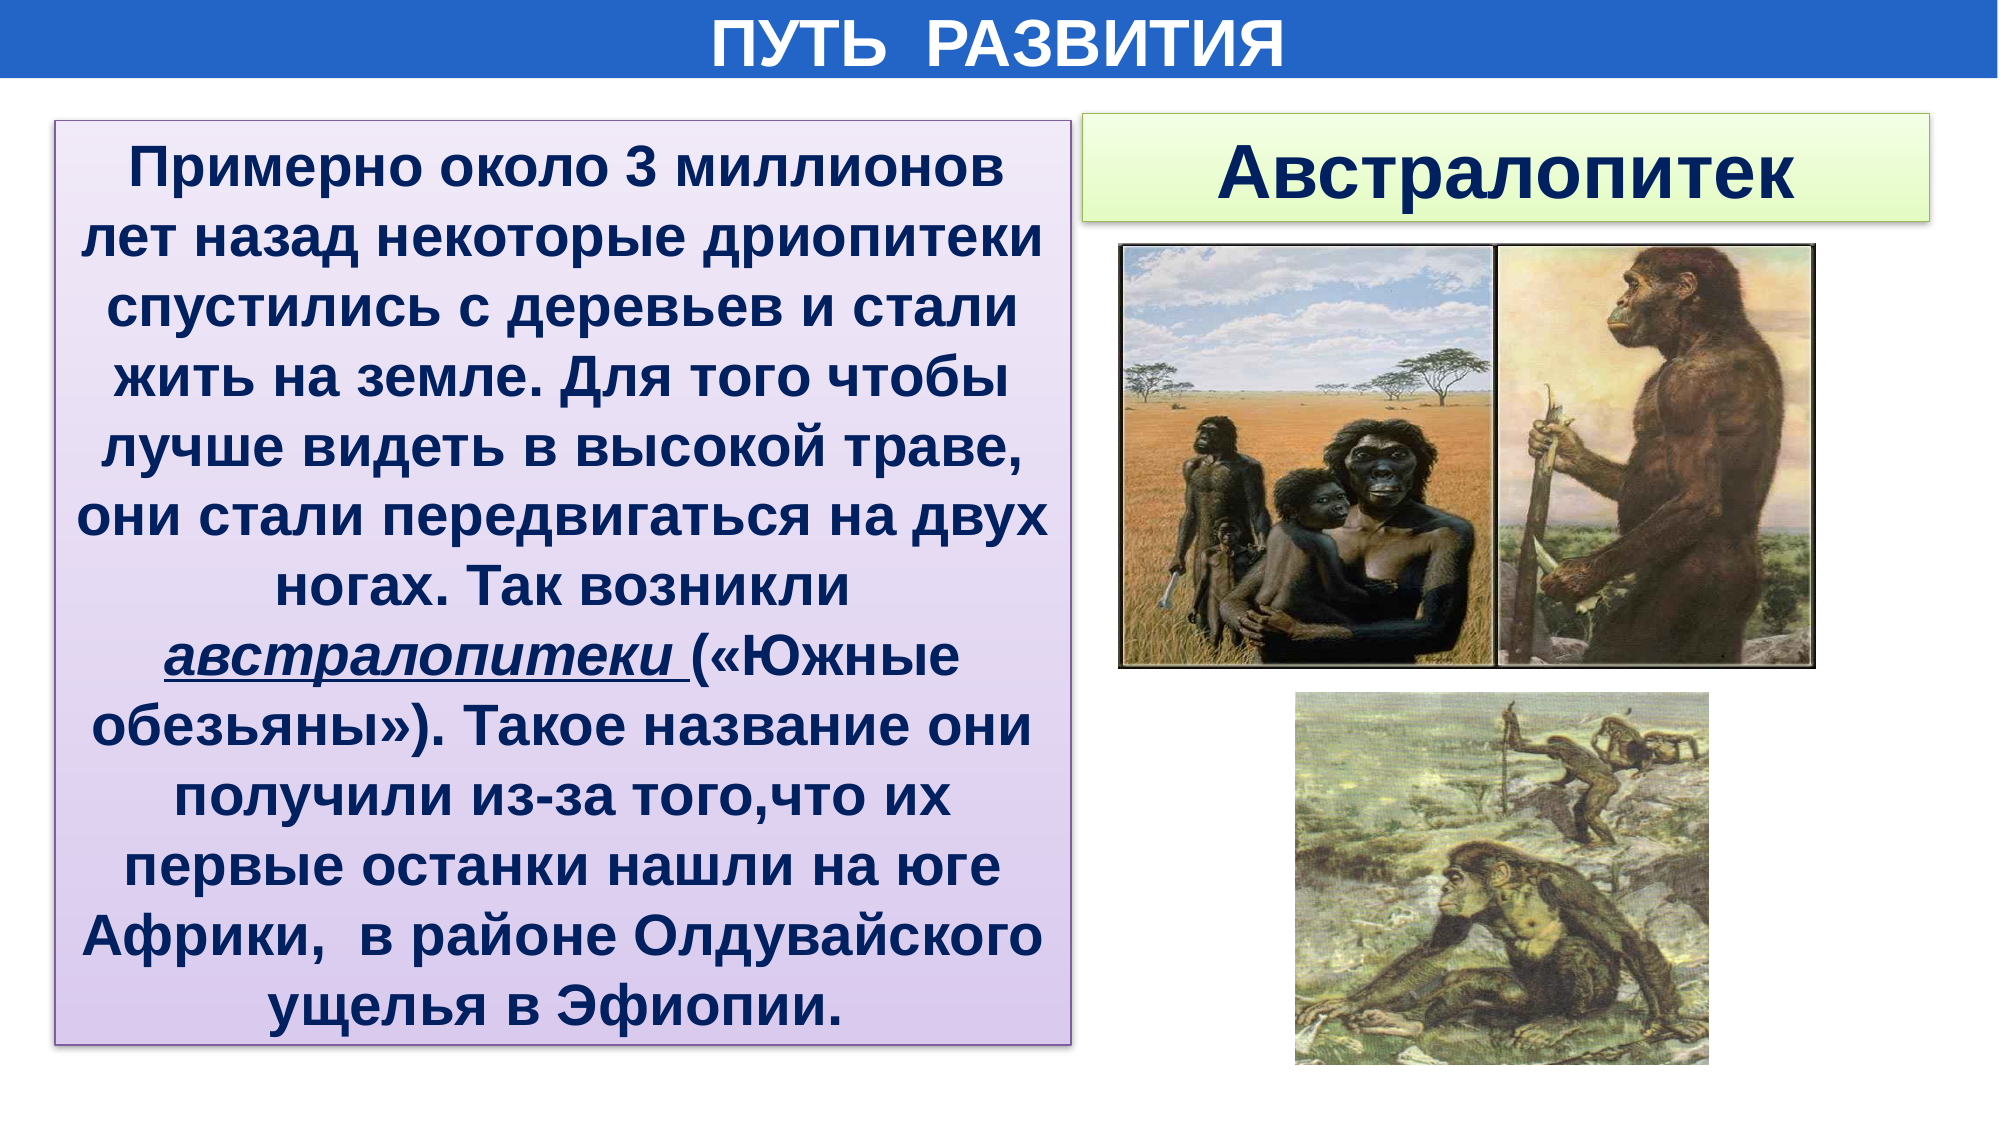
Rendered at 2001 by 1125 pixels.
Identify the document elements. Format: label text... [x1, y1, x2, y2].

picture [1295, 692, 1709, 1065]
title Австралопитек [1082, 113, 1930, 222]
picture [1117, 243, 1816, 670]
text_box Примерно около 3 миллионов лет назад некоторые дриопитеки спустились с деревьев и стали жить на земле. Для того чтобы лучше видеть в высокой траве, они стали передвигаться на двух ногах. Так возникли австралопитеки («Южные обезьяны»). Такое название они получили из-за того,что их первые останки нашли на юге Африки, в районе Олдувайского ущелья в Эфиопии. [54, 120, 1072, 1046]
text_box ПУТЬ РАЗВИТИЯ [0, 0, 1998, 79]
